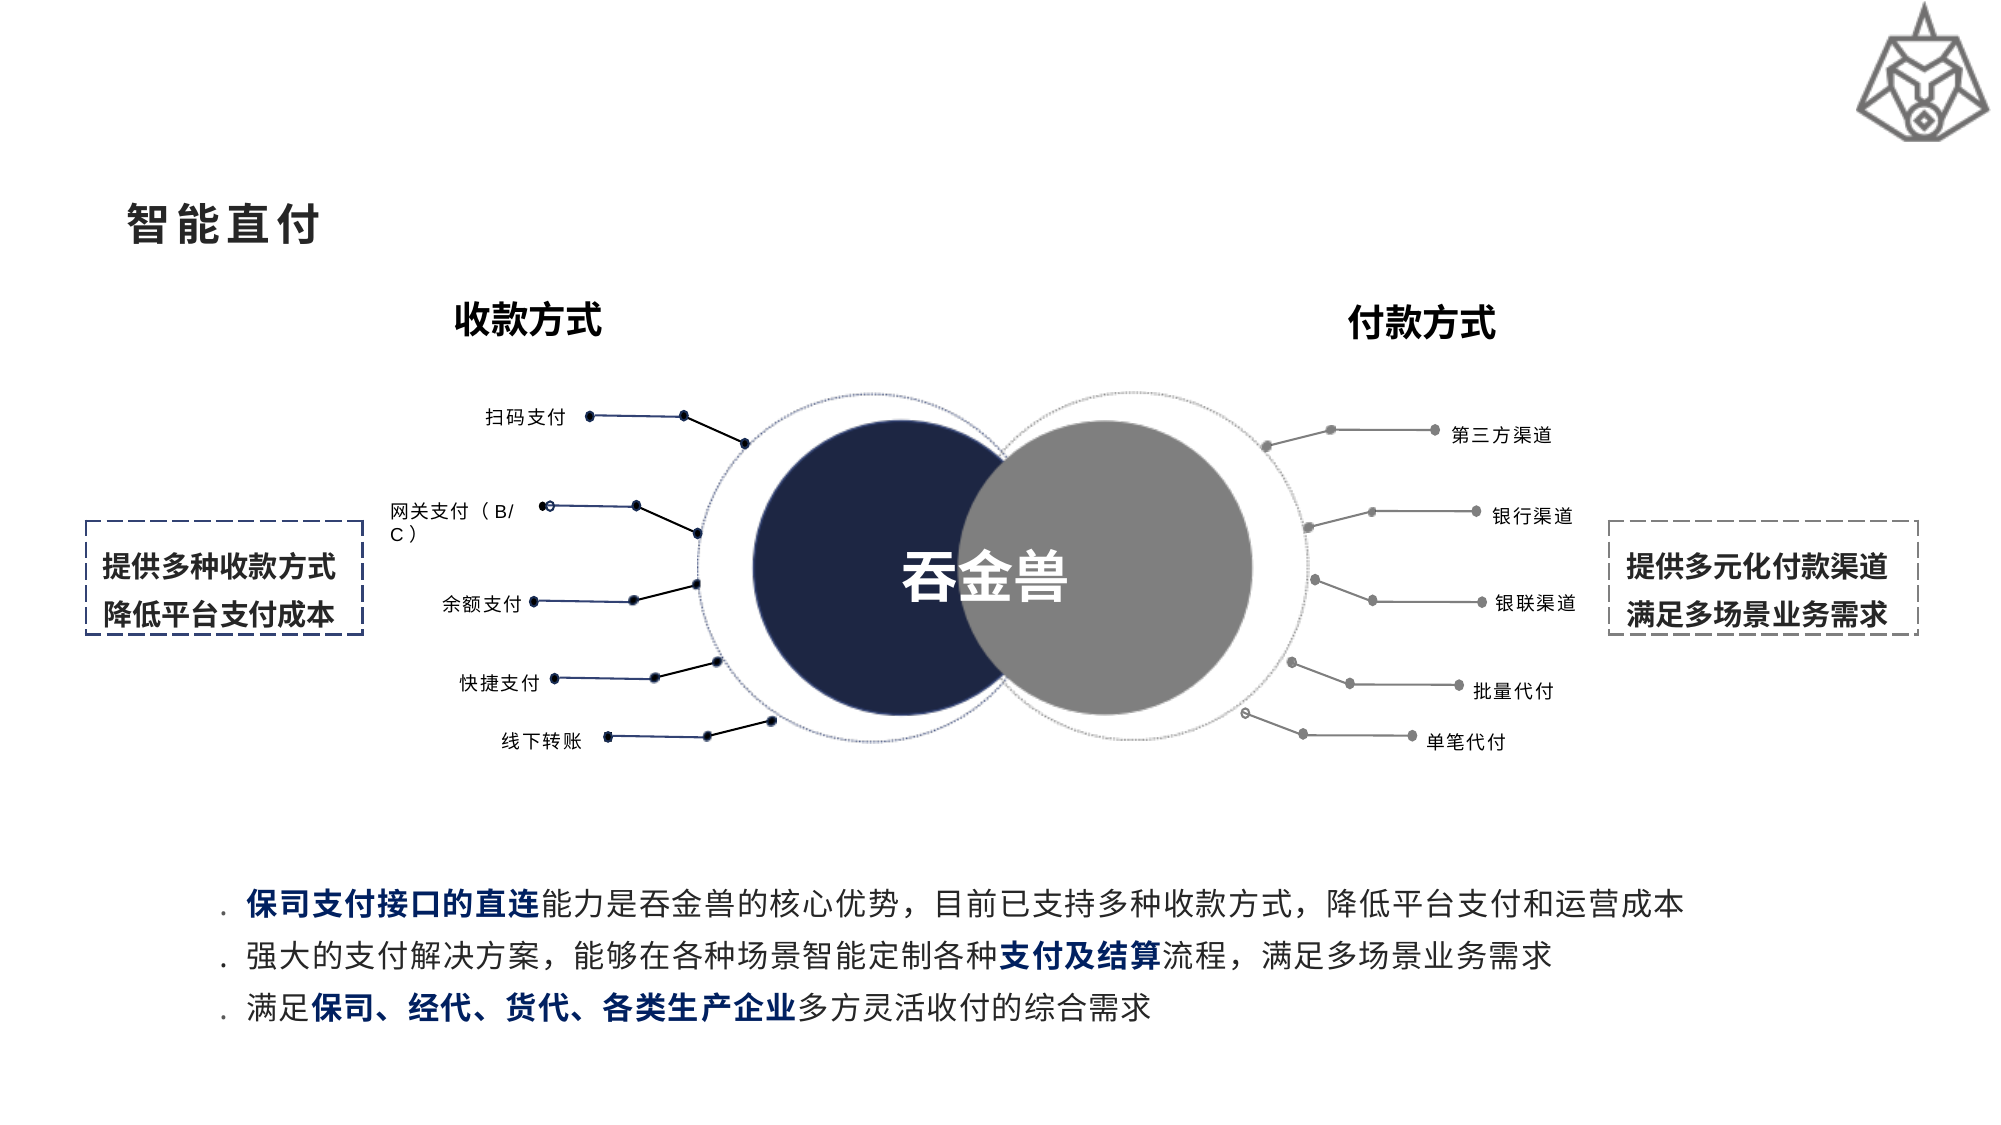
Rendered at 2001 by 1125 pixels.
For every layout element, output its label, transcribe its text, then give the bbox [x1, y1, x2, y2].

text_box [1348, 680, 1463, 690]
picture [1325, 424, 1336, 436]
text_box 网关支付（B/C） [388, 496, 550, 524]
table_header 提供多元化付款渠道 满足多场景业务需求 [1609, 521, 1918, 634]
text_box 第三方渠道 [1449, 419, 1557, 448]
text_box 单笔代付 [1423, 726, 1511, 756]
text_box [1310, 573, 1321, 586]
text_box 批量代付 [1471, 676, 1559, 705]
picture [628, 595, 639, 607]
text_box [692, 527, 703, 540]
text_box 收款方式 [451, 296, 606, 345]
text_box [604, 732, 612, 742]
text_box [538, 501, 631, 511]
text_box 银联渠道 [1493, 587, 1581, 616]
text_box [1301, 730, 1417, 741]
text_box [1377, 506, 1481, 516]
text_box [550, 673, 649, 684]
text_box 银行渠道 [1490, 500, 1578, 529]
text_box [1336, 425, 1440, 435]
picture [649, 672, 660, 684]
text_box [631, 499, 702, 537]
text_box 快捷支付 [457, 667, 545, 696]
picture [1366, 506, 1377, 518]
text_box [1371, 597, 1486, 608]
text_box 智能直付 [124, 193, 330, 251]
text_box 余额支付 [439, 589, 527, 618]
text_box 付款方式 [1345, 298, 1500, 347]
text_box 扫码支付 [483, 402, 571, 431]
picture [1856, 1, 1991, 145]
picture [691, 391, 1314, 744]
table_header 提供多种收款方式 降低平台支付成本 [86, 521, 363, 634]
text_box 线下转账 [499, 725, 587, 754]
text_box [678, 409, 750, 447]
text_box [529, 596, 628, 607]
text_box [585, 411, 678, 422]
text_box . 保司支付接口的直连能力是吞金兽的核心优势，目前已支持多种收款方式，降低平台支付和运营成本 . 强大的支付解决方案，能够在各种场景智能定制各种支付及结算流程，满足多场景业务需求 . 满足保司、经代、货代、各类生产企业多方灵活收付的综合需求 [217, 880, 1741, 1028]
